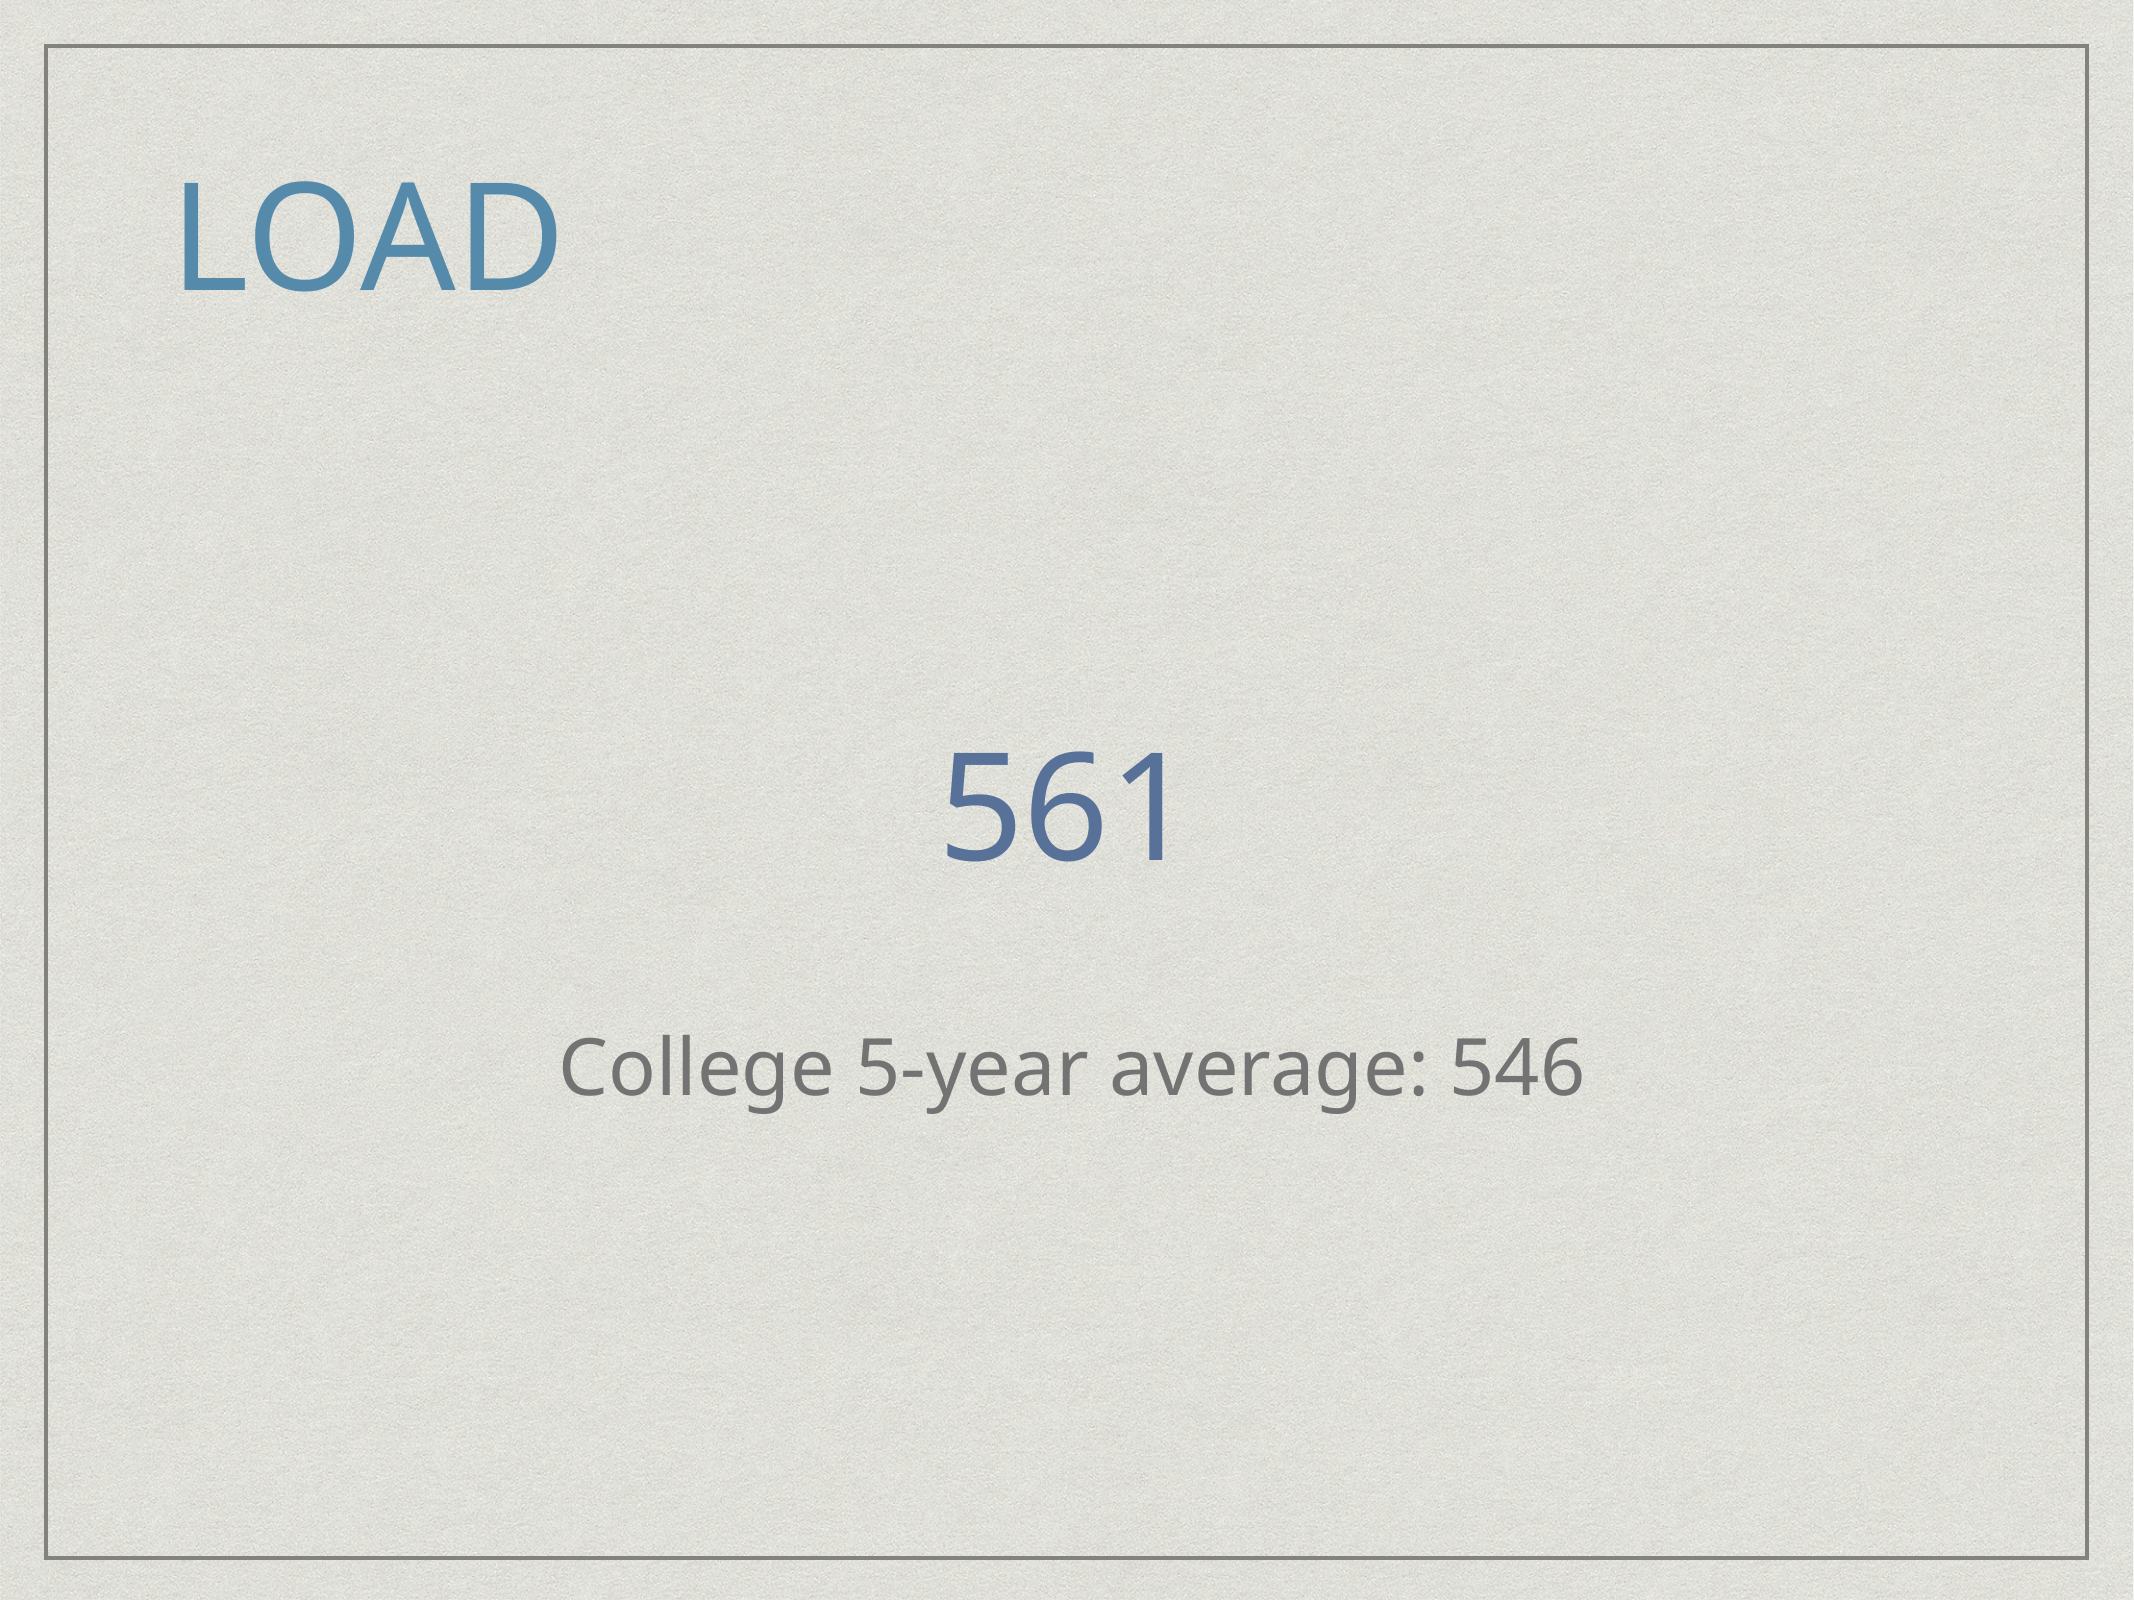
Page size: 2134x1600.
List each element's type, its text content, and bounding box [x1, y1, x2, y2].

picture [0, 0, 2134, 1600]
title LOAD [170, 41, 1963, 443]
text_box 561 [929, 701, 1204, 899]
text_box College 5-year average: 546 [549, 1007, 1595, 1120]
